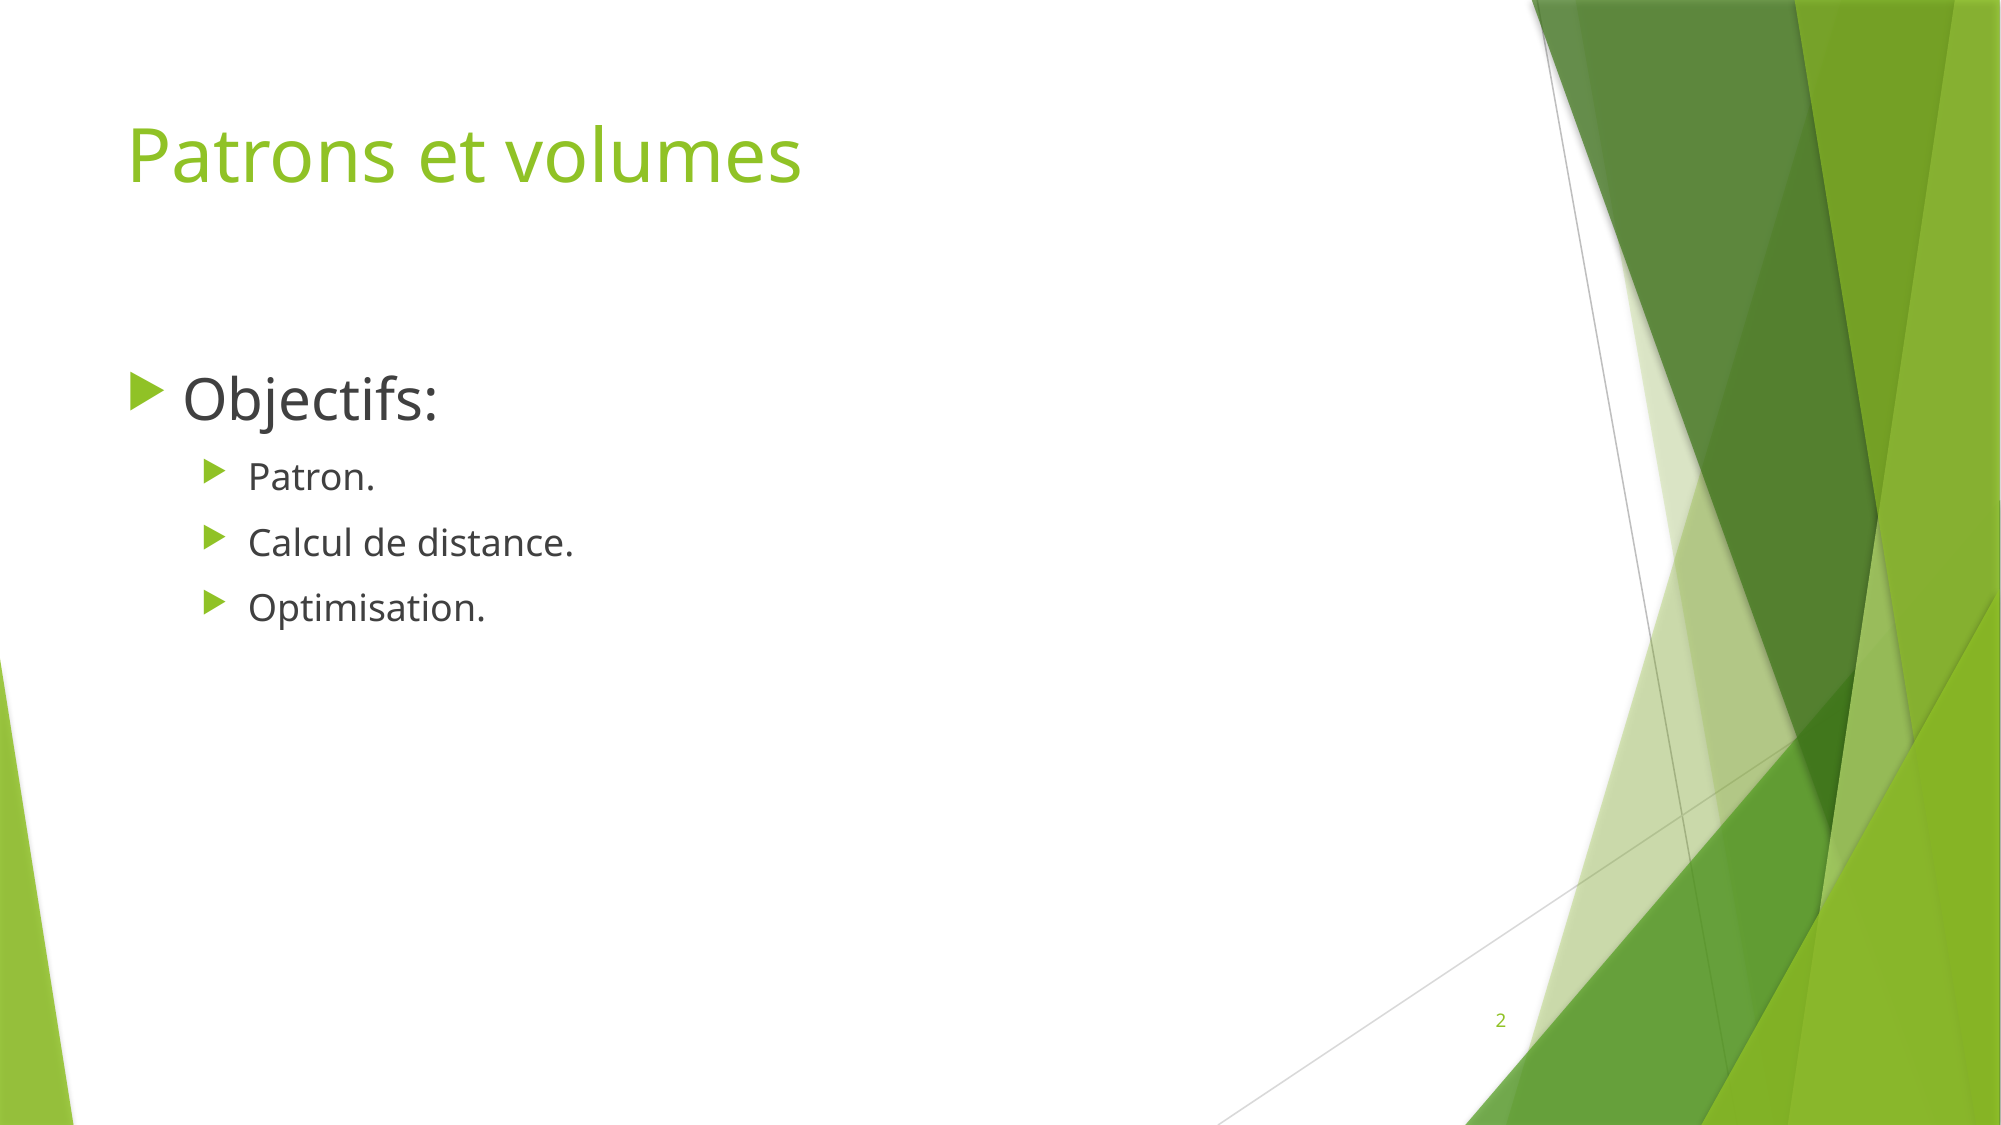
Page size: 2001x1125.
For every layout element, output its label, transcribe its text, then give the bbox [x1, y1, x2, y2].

title Patrons et volumes [111, 99, 1522, 317]
slide_number 2 [1409, 991, 1522, 1051]
list Objectifs: Patron. Calcul de distance. Optimisation. [111, 354, 1522, 992]
